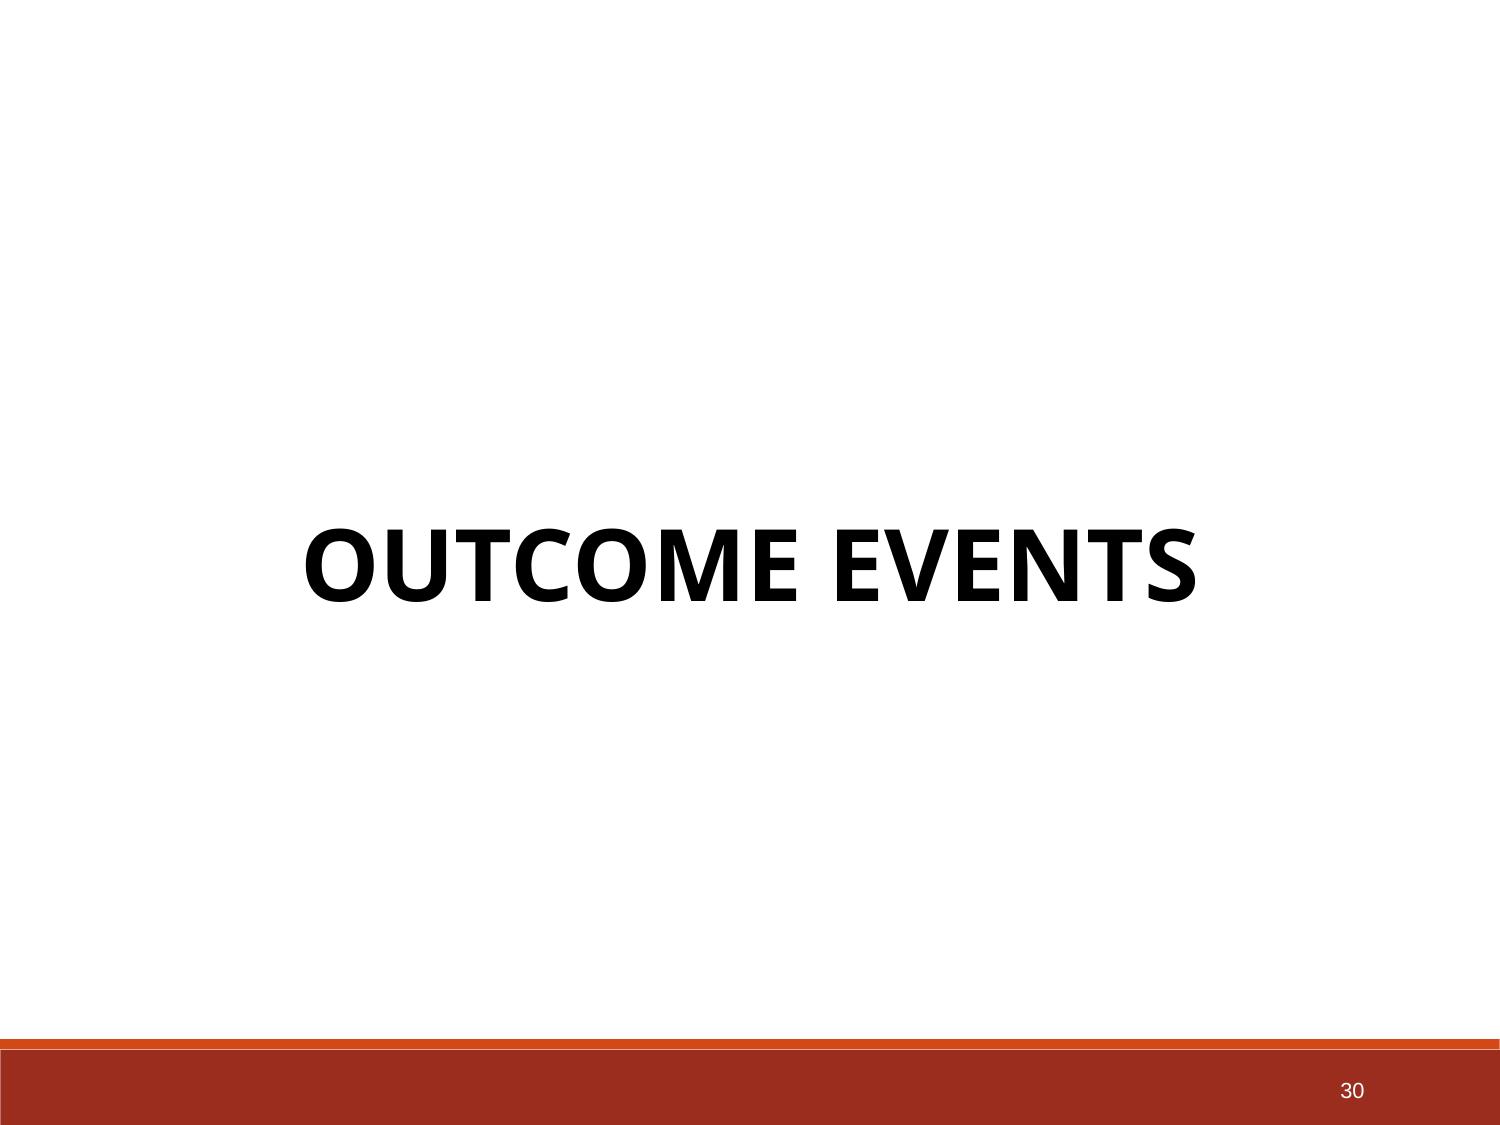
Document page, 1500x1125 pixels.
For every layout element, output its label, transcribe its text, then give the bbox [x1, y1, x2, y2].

text_box OUTCOME EVENTS [285, 494, 1215, 629]
slide_number 30 [1218, 1059, 1380, 1120]
